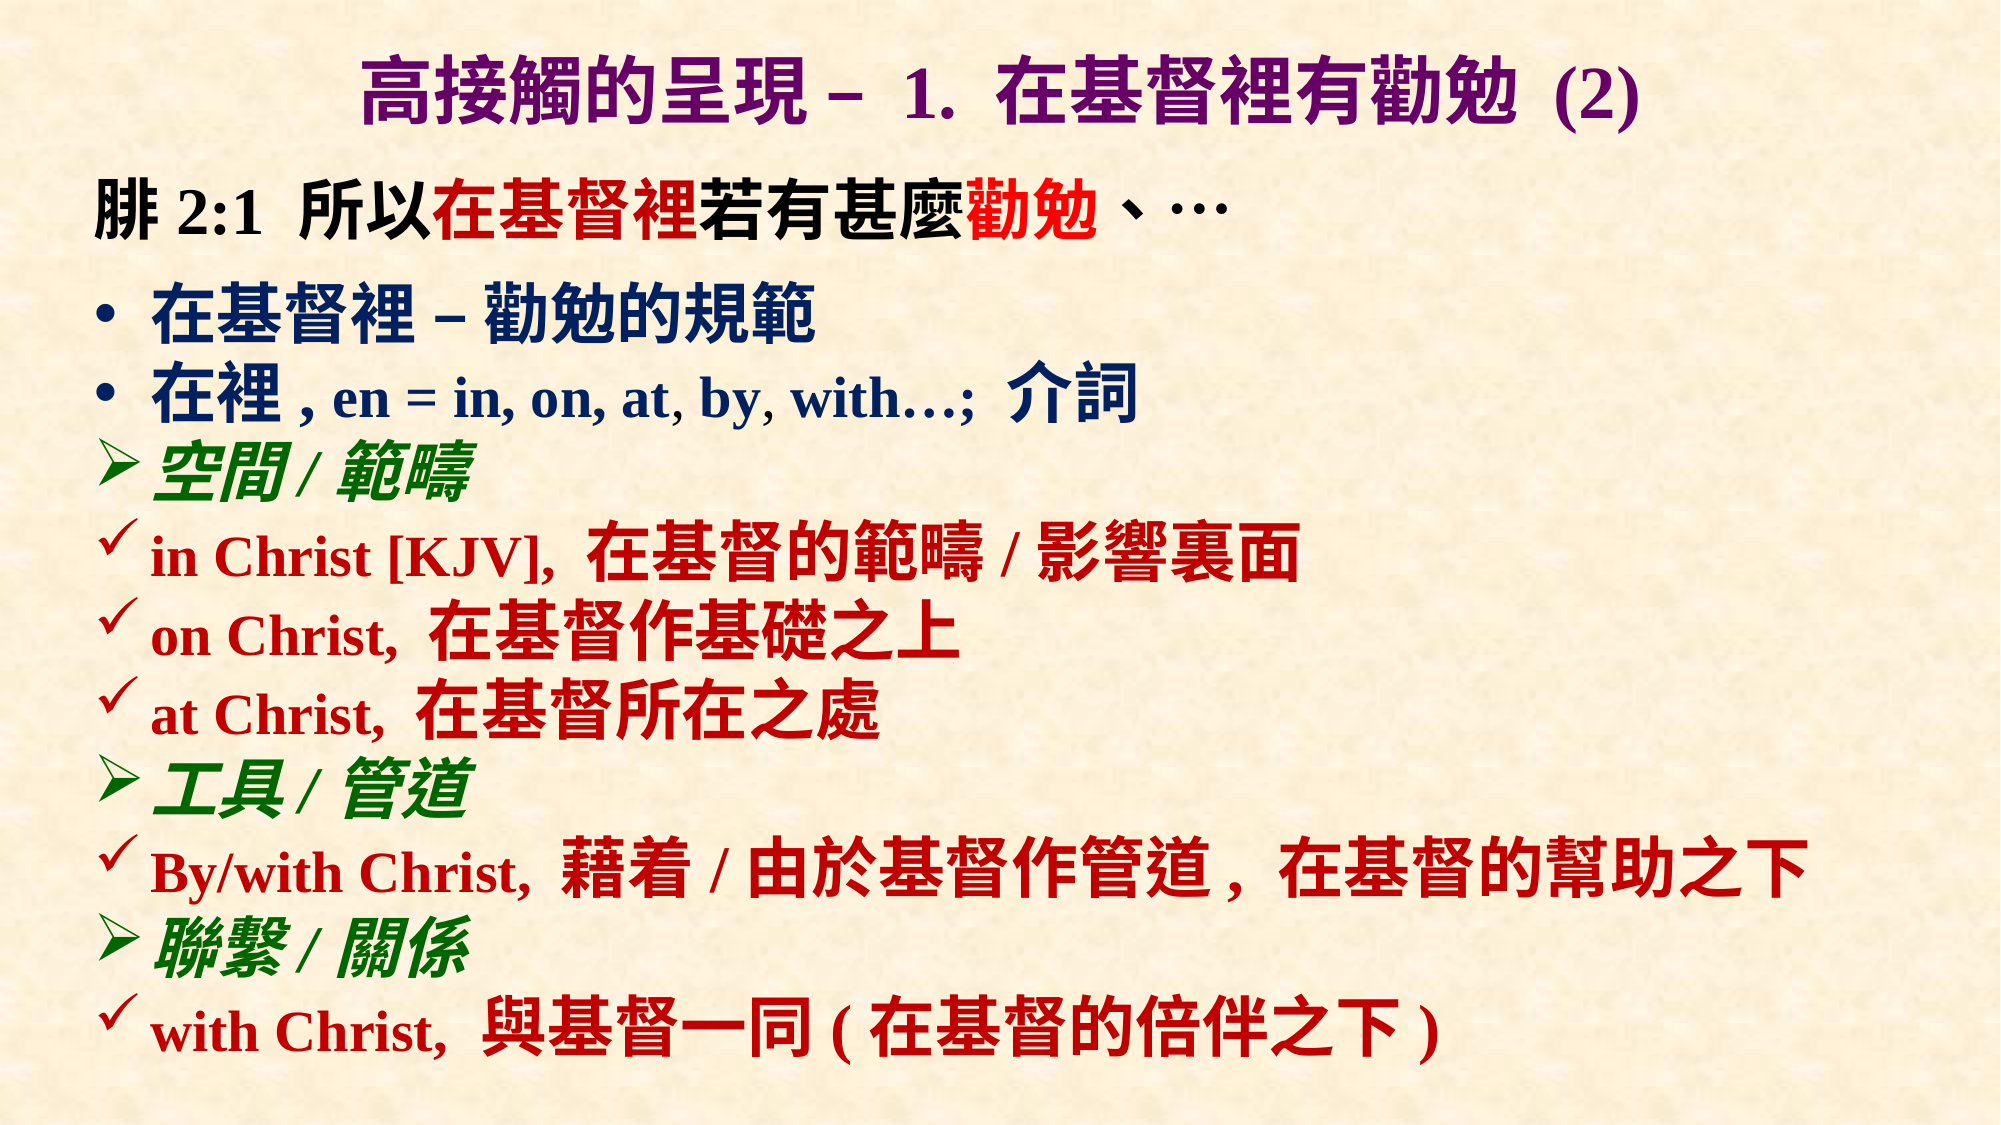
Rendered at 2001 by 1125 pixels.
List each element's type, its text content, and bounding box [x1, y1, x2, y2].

list 腓2:1 所以在基督裡若有甚麼勸勉、… 在基督裡 – 勸勉的規範 在裡, en = in, on, at, by, with…; 介詞 空間/範疇 in Christ [KJV], 在基督的範疇/影響裏面 on Christ, 在基督作基礎之上 at Christ, 在基督所在之處 工具/管道 By/with Christ, 藉着/由於基督作管道, 在基督的幫助之下 聯繫/關係 with Christ, 與基督一同(在基督的倍伴之下) [78, 160, 1910, 1059]
title 高接觸的呈現 – 1. 在基督裡有勸勉 (2) [54, 31, 1945, 147]
picture [0, 0, 2001, 1125]
